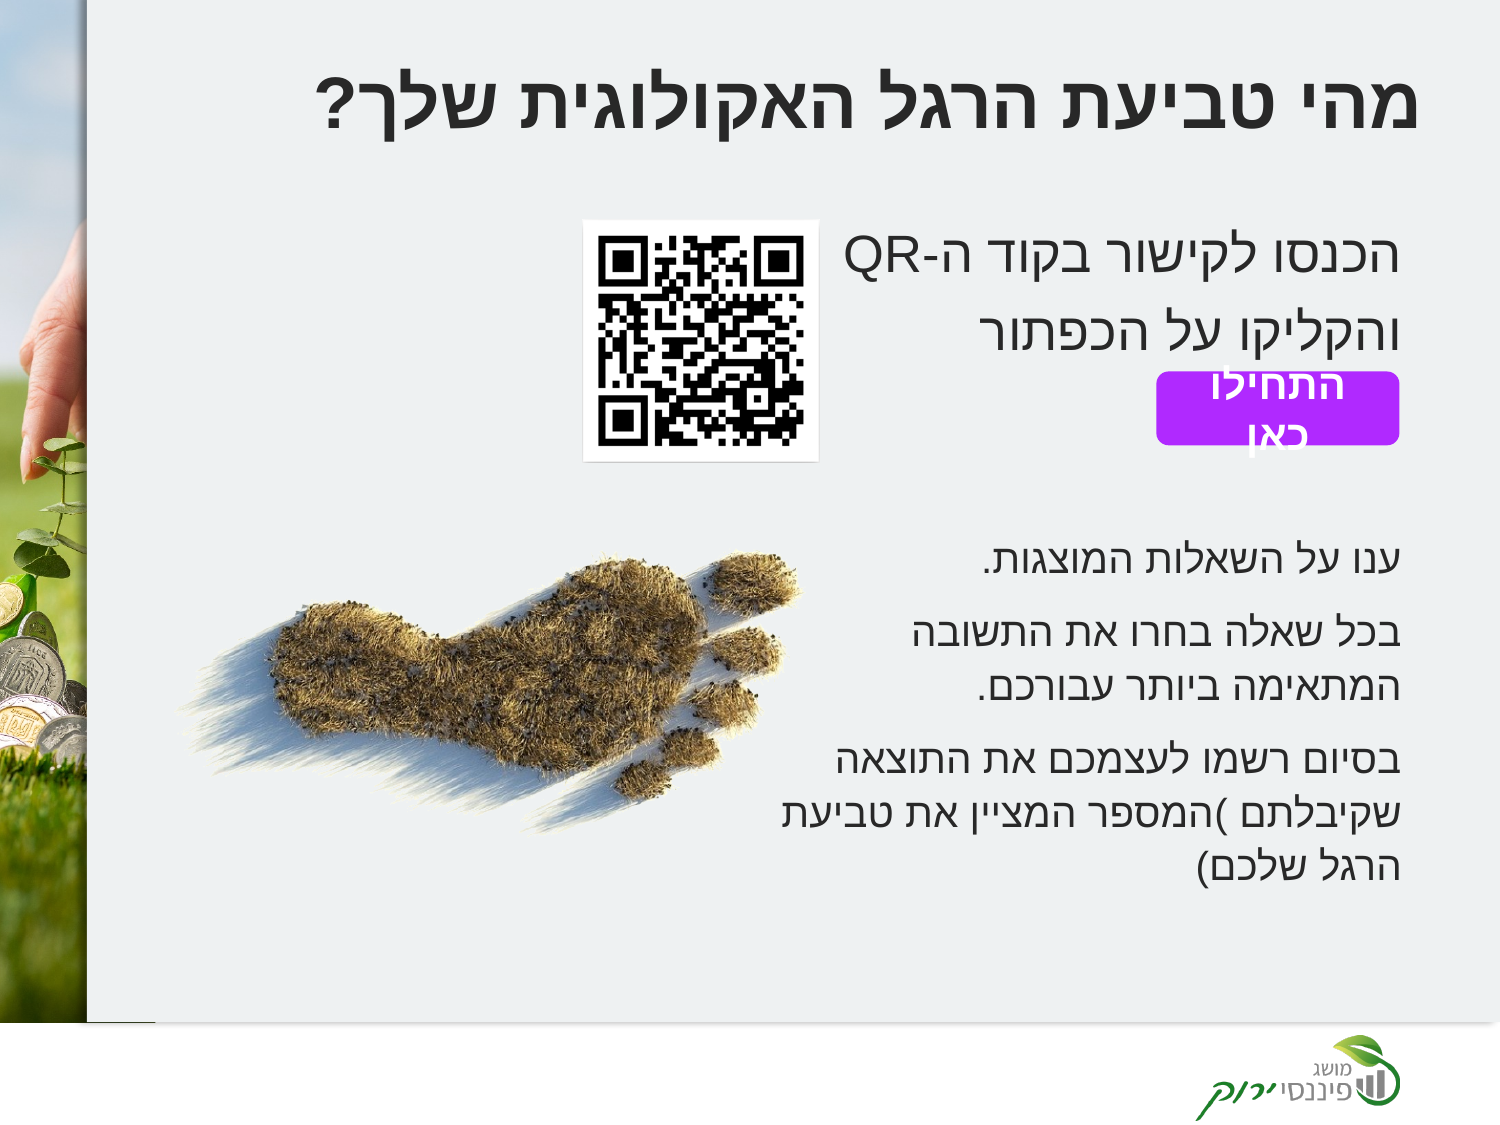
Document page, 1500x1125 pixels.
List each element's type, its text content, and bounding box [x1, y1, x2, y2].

picture [1189, 1035, 1400, 1125]
title מהי טביעת הרגל האקולוגית שלך? [103, 0, 1439, 214]
list הכנסו לקישור בקוד ה-QR והקליקו על הכפתור ענו על השאלות המוצגות. בכל שאלה בחרו את התשובה המתאימה ביותר עבורכם. בסיום רשמו לעצמכם את התוצאה שקיבלתם )המספר המציין את טביעת הרגל שלכם) [759, 220, 1418, 898]
picture [174, 219, 821, 999]
text_box התחילו כאן [1156, 371, 1400, 446]
picture [0, 0, 86, 1023]
